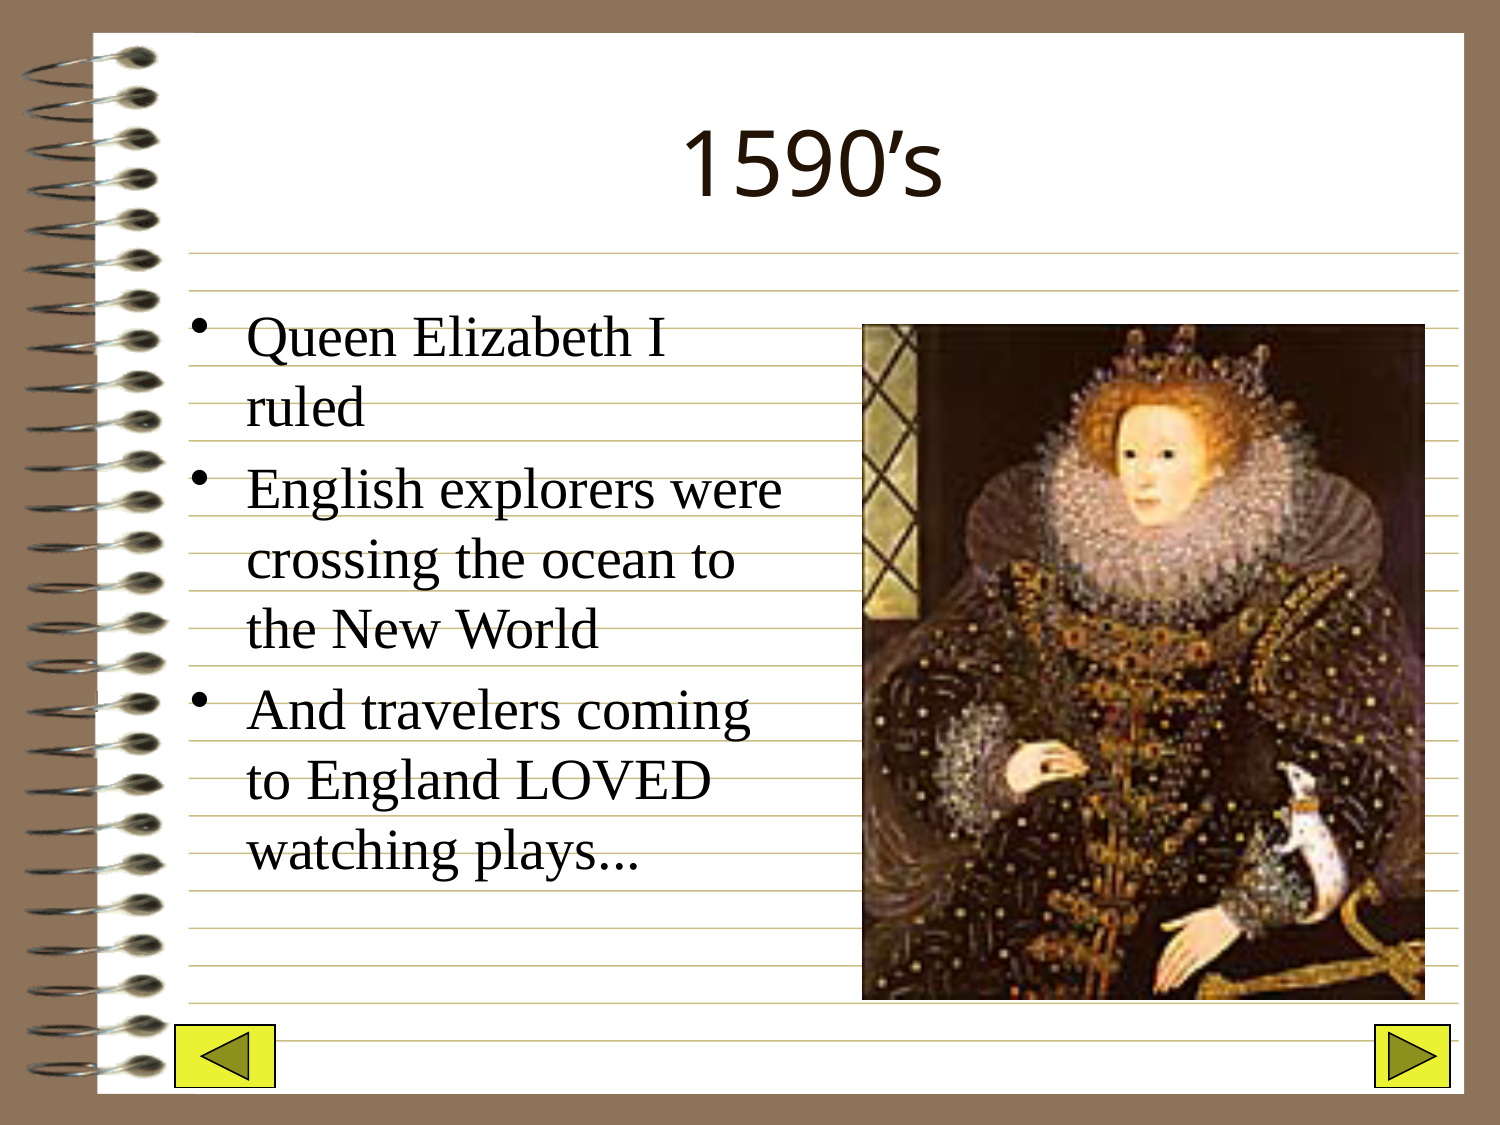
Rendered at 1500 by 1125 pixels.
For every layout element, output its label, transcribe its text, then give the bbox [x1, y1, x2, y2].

text_box [174, 1024, 275, 1088]
title 1590’s [174, 65, 1451, 254]
list Queen Elizabeth I ruled English explorers were crossing the ocean to the New World And travelers coming to England LOVED watching plays... [174, 290, 801, 966]
picture [0, 8, 194, 1115]
text_box [1374, 1024, 1450, 1088]
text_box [862, 324, 1426, 1001]
